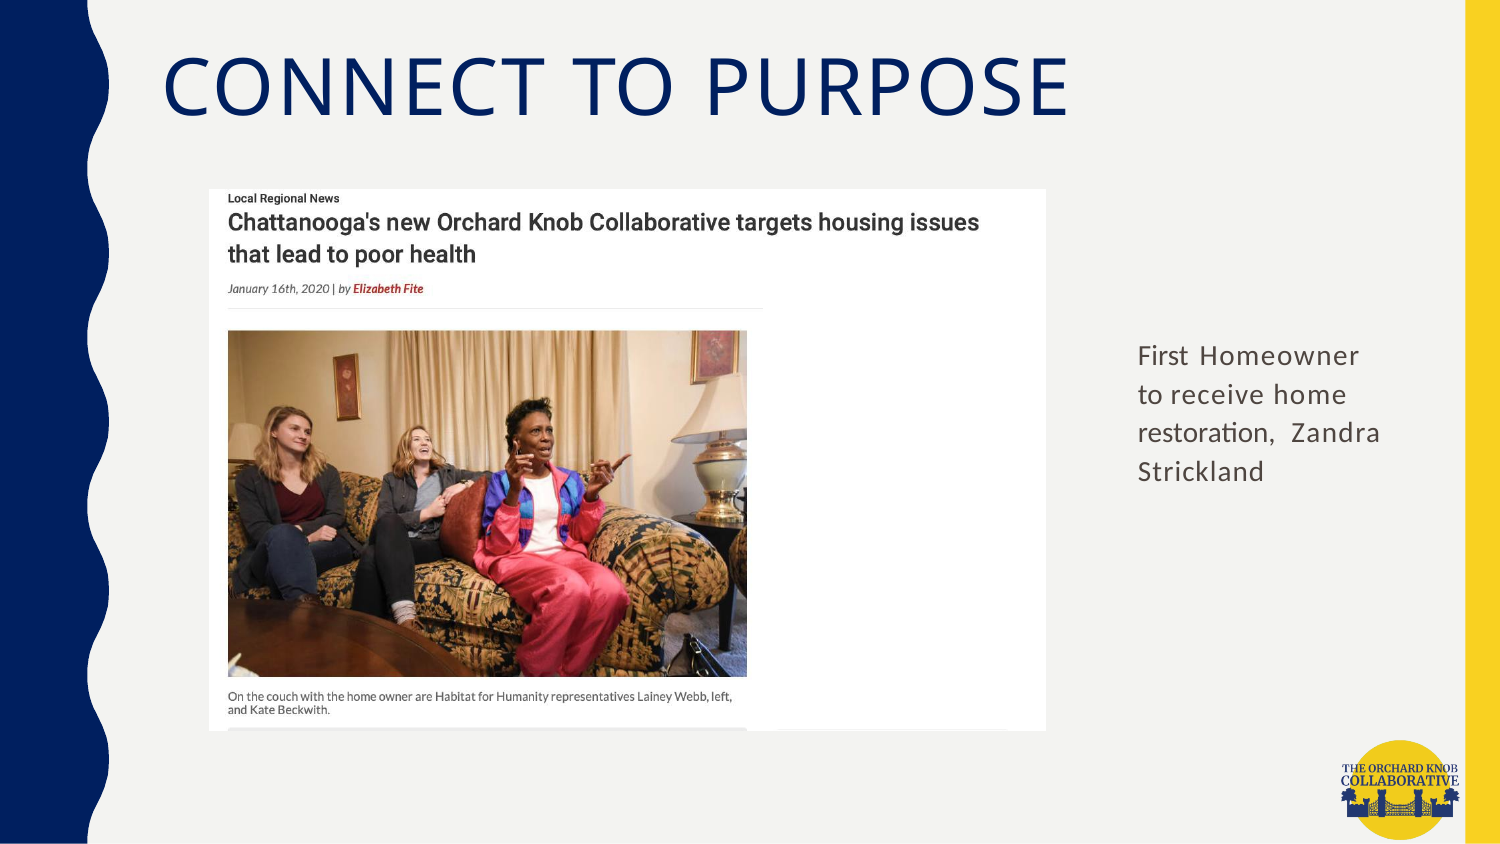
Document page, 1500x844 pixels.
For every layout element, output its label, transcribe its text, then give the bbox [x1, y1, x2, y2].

text_box [0, 0, 109, 844]
text_box First Homeowner to receive home restoration, Zandra Strickland [1135, 331, 1329, 487]
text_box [1334, 0, 1500, 844]
title CONNECT TO PURPOSE [159, 33, 1106, 178]
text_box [209, 189, 1047, 731]
